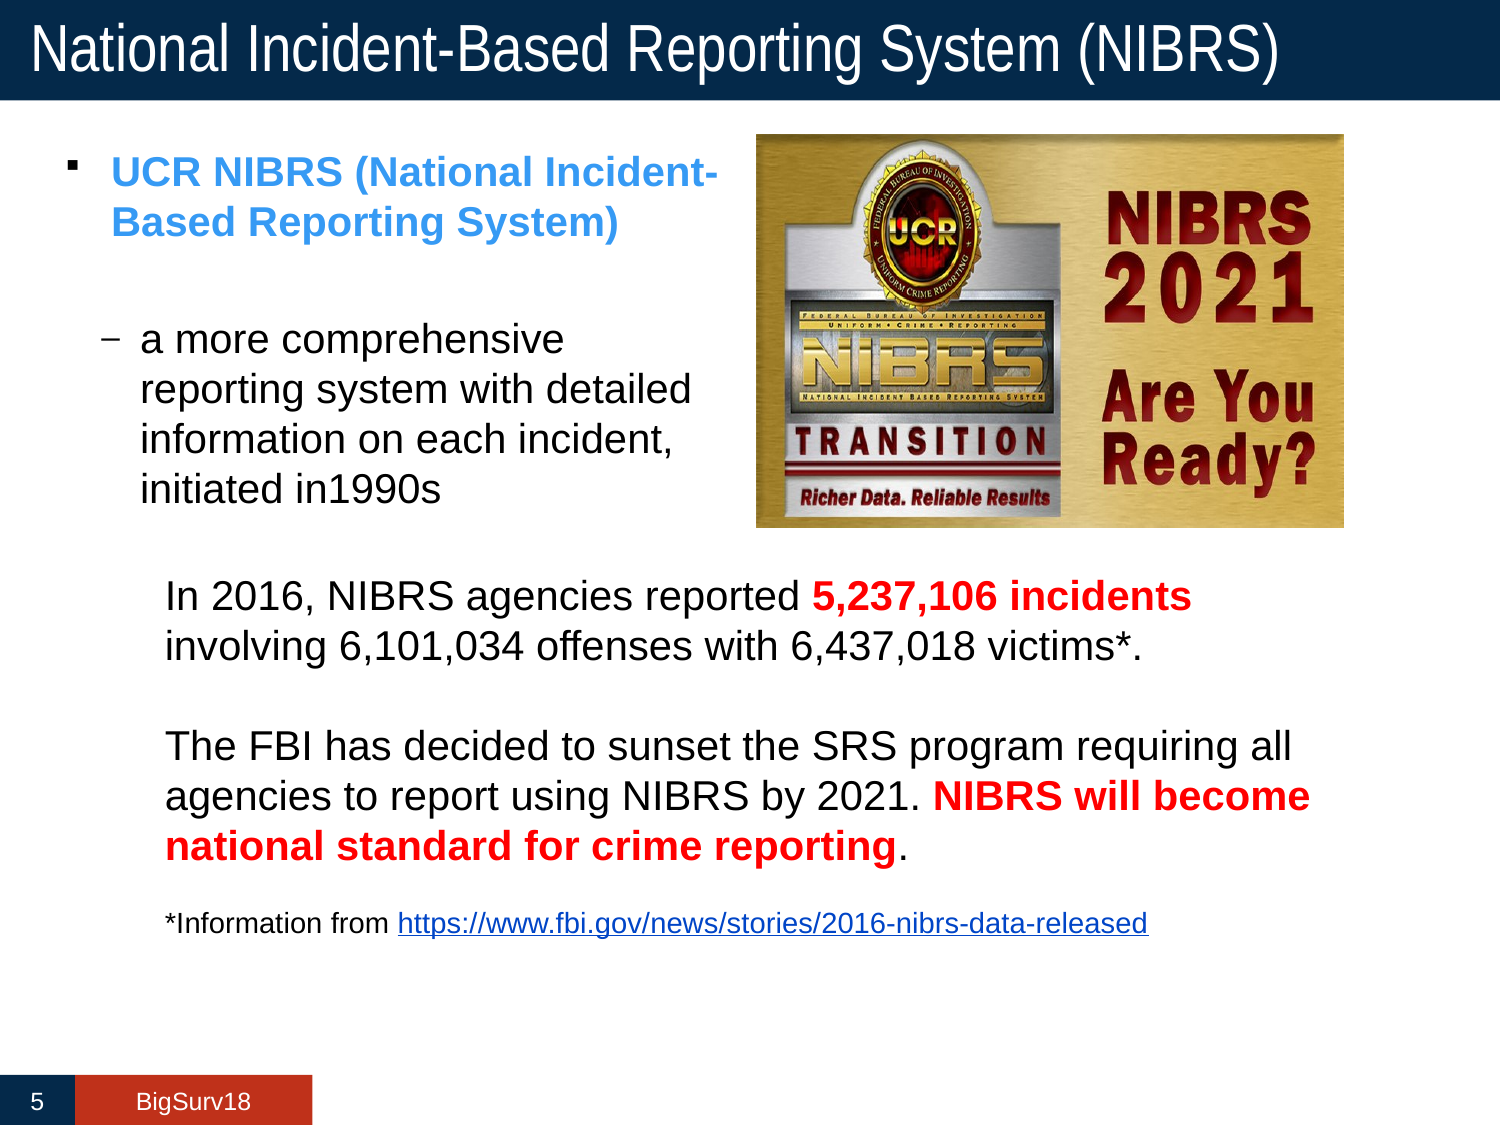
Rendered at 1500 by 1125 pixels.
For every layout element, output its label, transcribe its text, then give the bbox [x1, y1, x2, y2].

picture [755, 134, 1344, 528]
footer BigSurv18 [75, 1074, 313, 1125]
title National Incident-Based Reporting System (NIBRS) [0, 0, 1500, 101]
list UCR NIBRS (National Incident-Based Reporting System) a more comprehensive reporting system with detailed information on each incident, initiated in1990s [49, 137, 751, 956]
slide_number 5 [0, 1074, 75, 1125]
text_box In 2016, NIBRS agencies reported 5,237,106 incidents involving 6,101,034 offenses with 6,437,018 victims*. The FBI has decided to sunset the SRS program requiring all agencies to report using NIBRS by 2021. NIBRS will become national standard for crime reporting. *Information from https://www.fbi.gov/news/stories/2016-nibrs-data-released [74, 561, 1350, 982]
